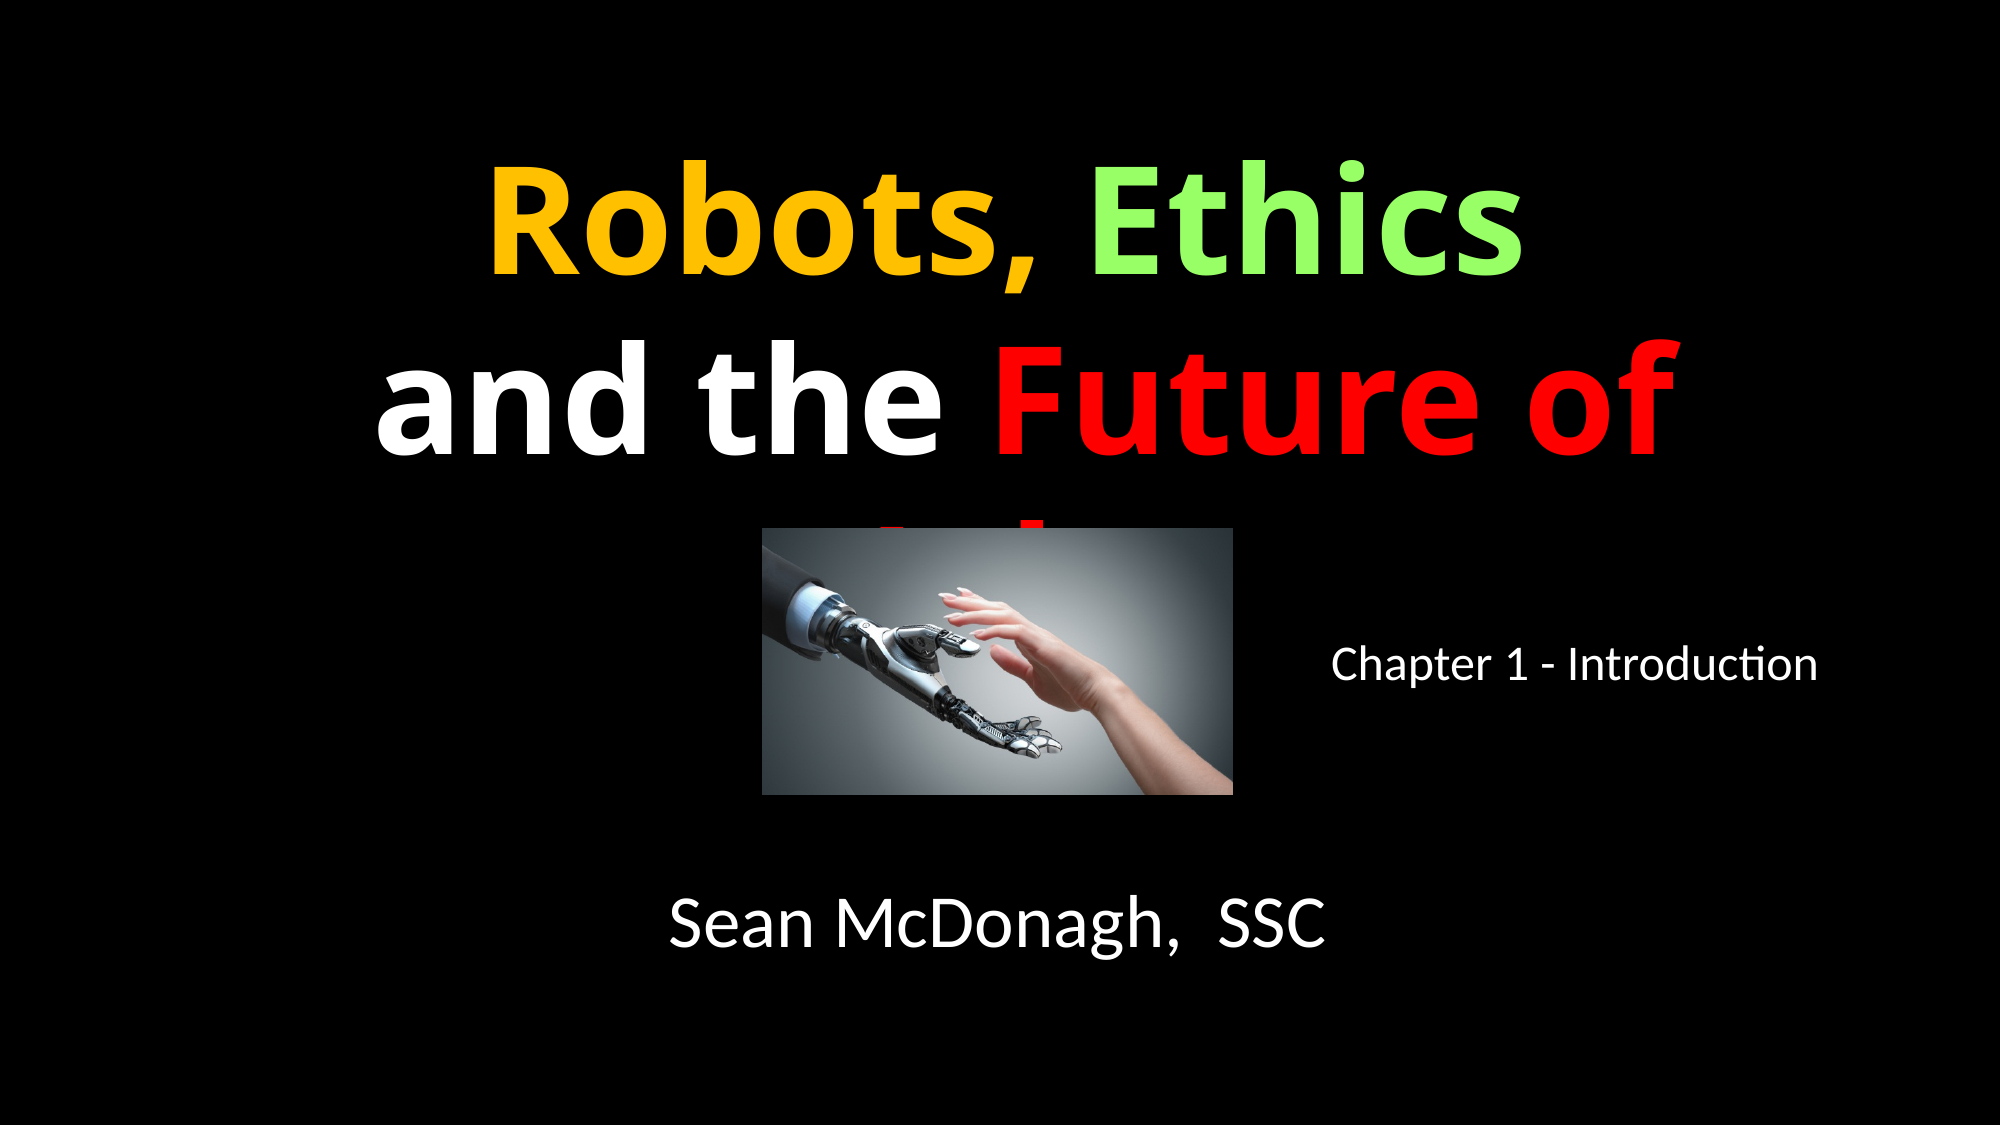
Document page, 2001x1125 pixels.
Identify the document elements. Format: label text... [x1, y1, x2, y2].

picture [762, 528, 1233, 795]
text_box Robots, Ethics and the Future of Jobs [194, 116, 1853, 672]
text_box Chapter 1 - Introduction [1297, 623, 1853, 699]
text_box Sean McDonagh, SSC [640, 864, 1356, 970]
